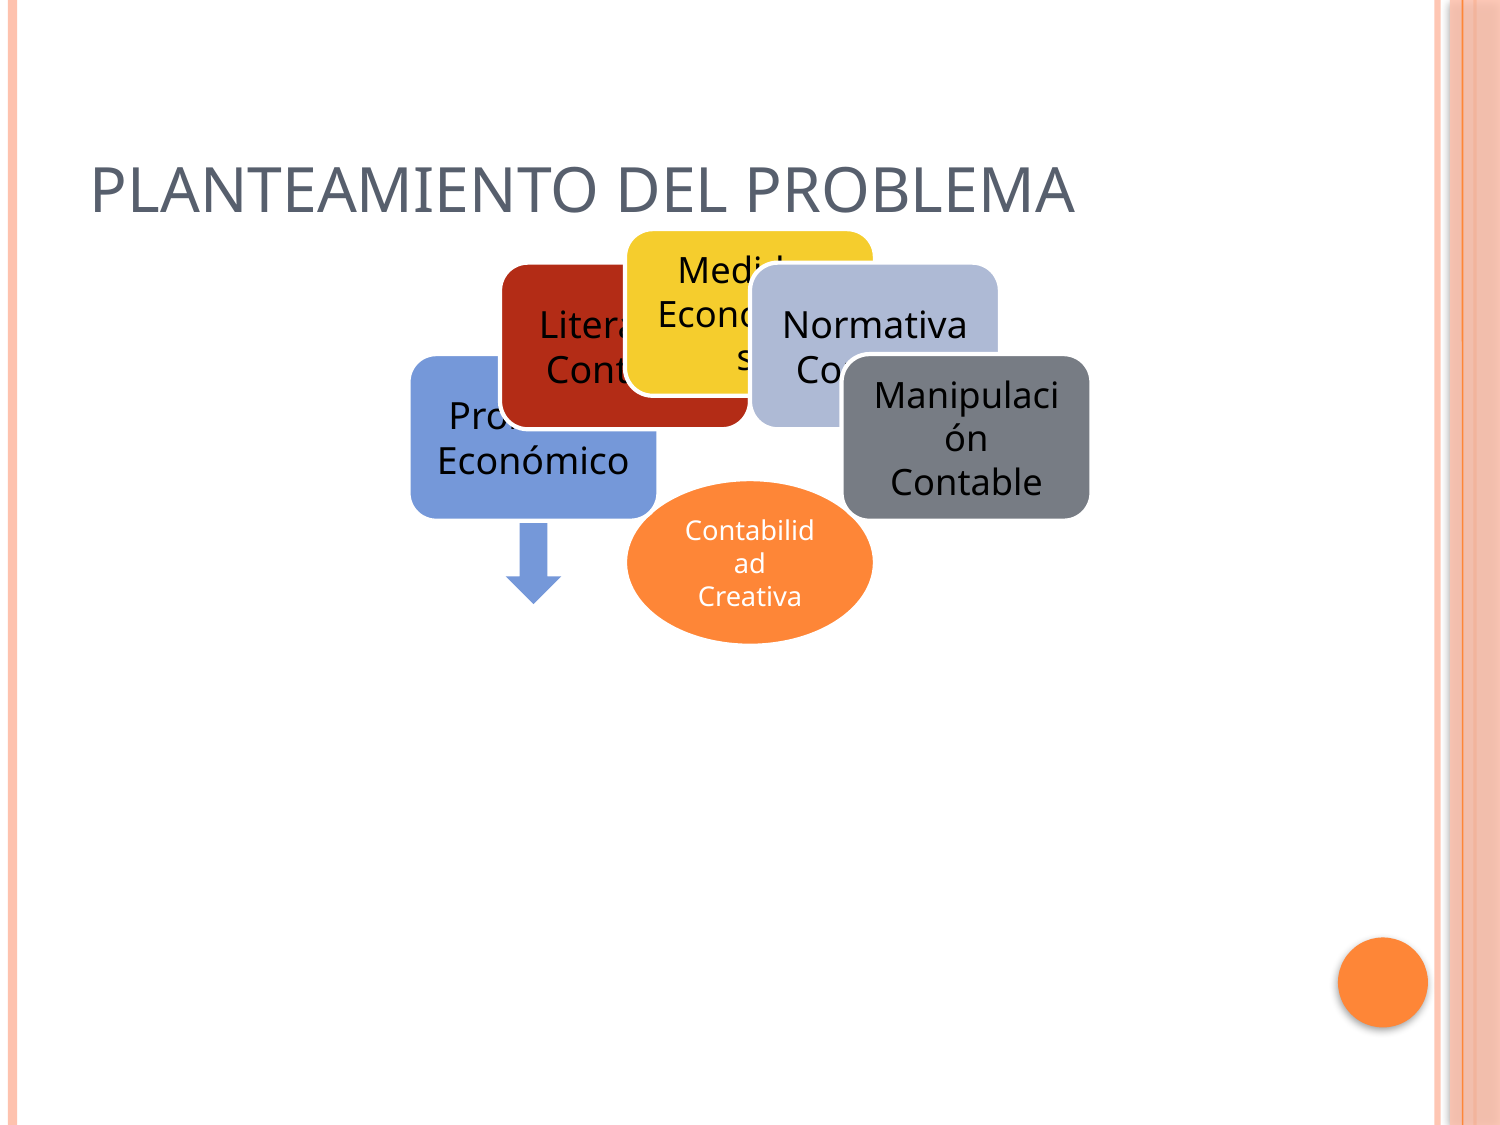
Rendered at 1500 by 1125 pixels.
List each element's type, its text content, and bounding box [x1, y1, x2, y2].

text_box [249, 228, 1251, 897]
title Planteamiento del Problema [75, 45, 1300, 233]
